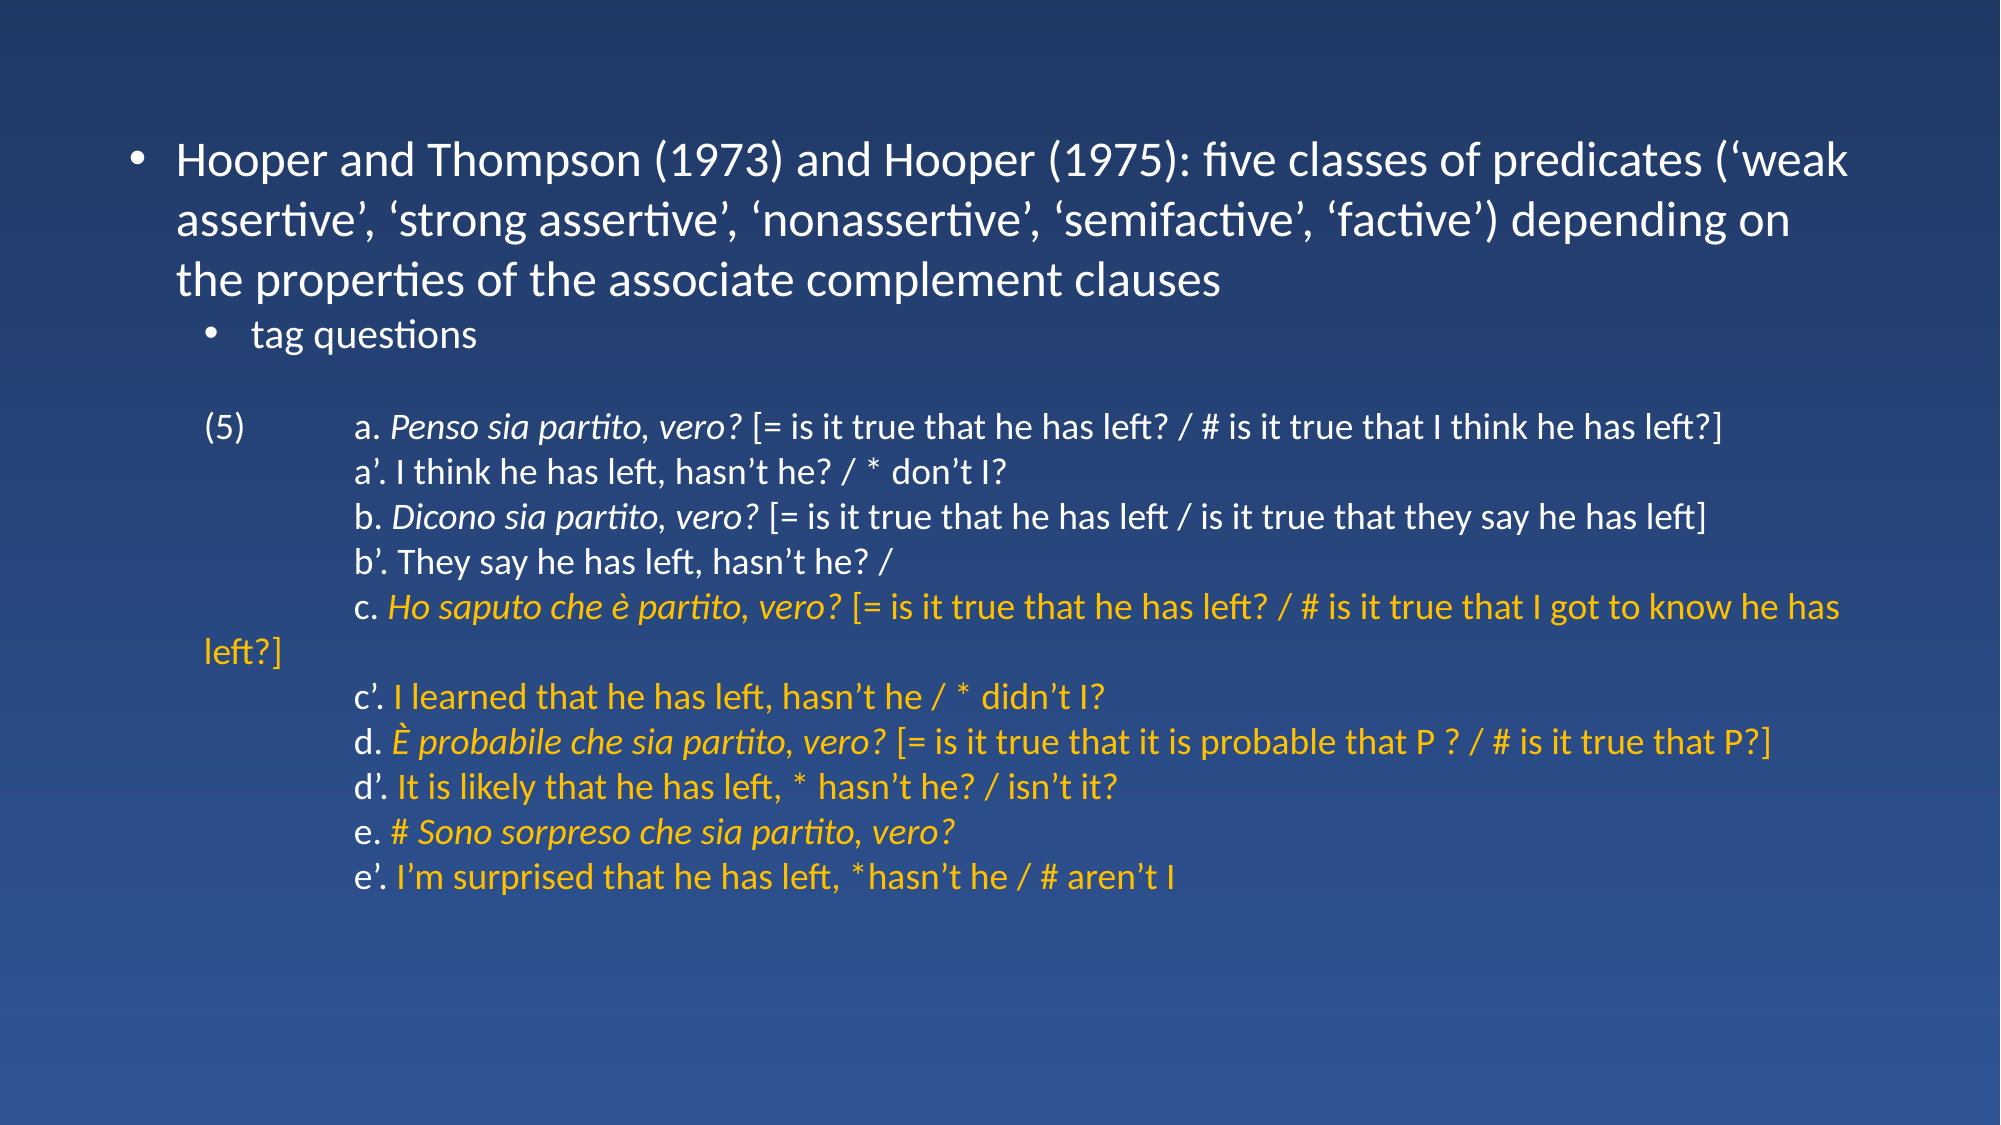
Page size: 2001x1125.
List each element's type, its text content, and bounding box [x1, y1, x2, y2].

text_box Hooper and Thompson (1973) and Hooper (1975): five classes of predicates (‘weak assertive’, ‘strong assertive’, ‘nonassertive’, ‘semifactive’, ‘factive’) depending on the properties of the associate complement clauses tag questions (5) a. Penso sia partito, vero? [= is it true that he has left? / # is it true that I think he has left?] a’. I think he has left, hasn’t he? / * don’t I? b. Dicono sia partito, vero? [= is it true that he has left / is it true that they say he has left] b’. They say he has left, hasn’t he? / c. Ho saputo che è partito, vero? [= is it true that he has left? / # is it true that I got to know he has left?] c’. I learned that he has left, hasn’t he / * didn’t I? d. È probabile che sia partito, vero? [= is it true that it is probable that P ? / # is it true that P?] d’. It is likely that he has left, * hasn’t he? / isn’t it? e. # Sono sorpreso che sia partito, vero? e’. I’m surprised that he has left, *hasn’t he / # aren’t I [114, 119, 1886, 1006]
